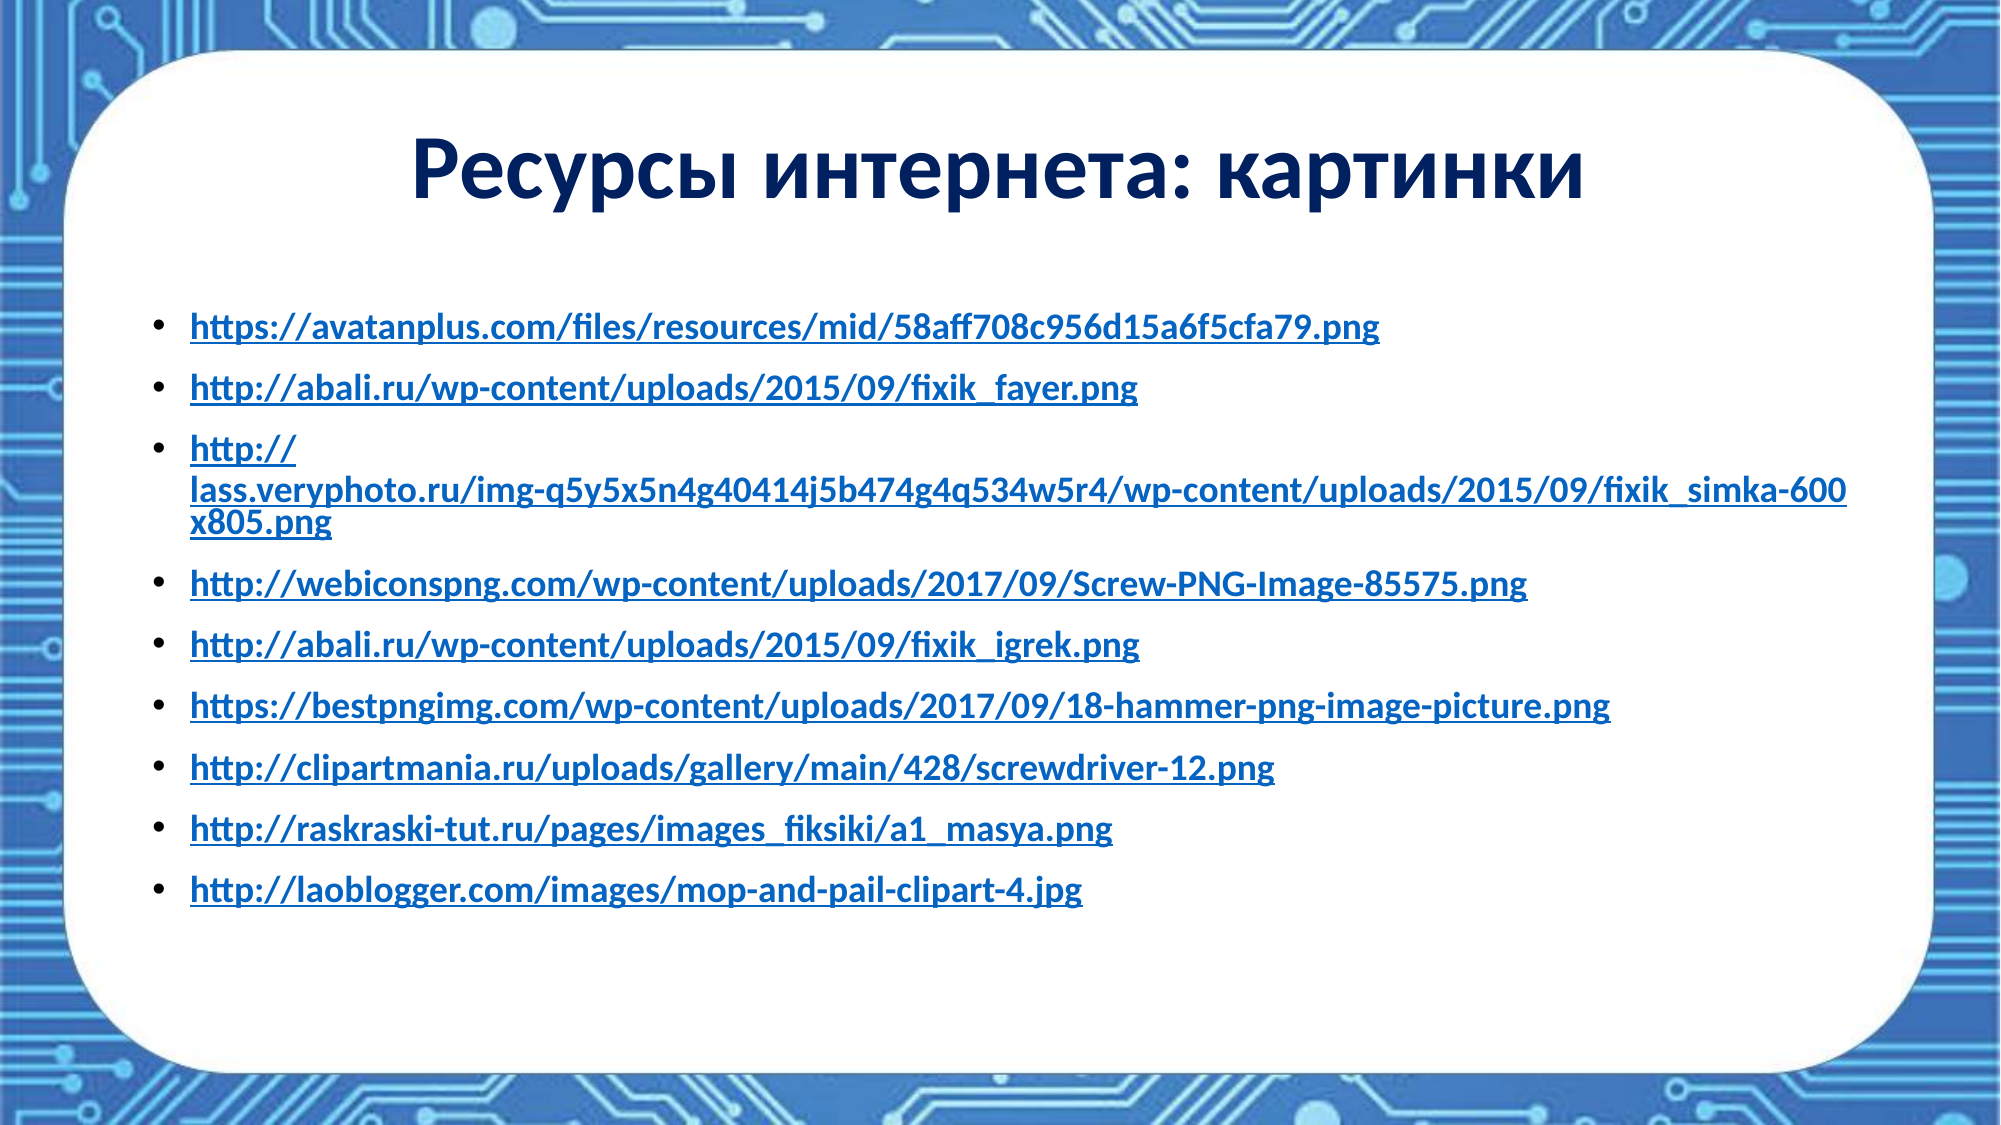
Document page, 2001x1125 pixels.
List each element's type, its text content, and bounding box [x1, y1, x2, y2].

picture [0, 0, 2001, 1125]
title Ресурсы интернета: картинки [137, 59, 1863, 278]
list https://avatanplus.com/files/resources/mid/58aff708c956d15a6f5cfa79.png http://abali.ru/wp-content/uploads/2015/09/fixik_fayer.png http://lass.veryphoto.ru/img-q5y5x5n4g40414j5b474g4q534w5r4/wp-content/uploads/2015/09/fixik_simka-600x805.png http://webiconspng.com/wp-content/uploads/2017/09/Screw-PNG-Image-85575.png http://abali.ru/wp-content/uploads/2015/09/fixik_igrek.png https://bestpngimg.com/wp-content/uploads/2017/09/18-hammer-png-image-picture.png http://clipartmania.ru/uploads/gallery/main/428/screwdriver-12.png http://raskraski-tut.ru/pages/images_fiksiki/a1_masya.png http://laoblogger.com/images/mop-and-pail-clipart-4.jpg [137, 299, 1863, 1014]
